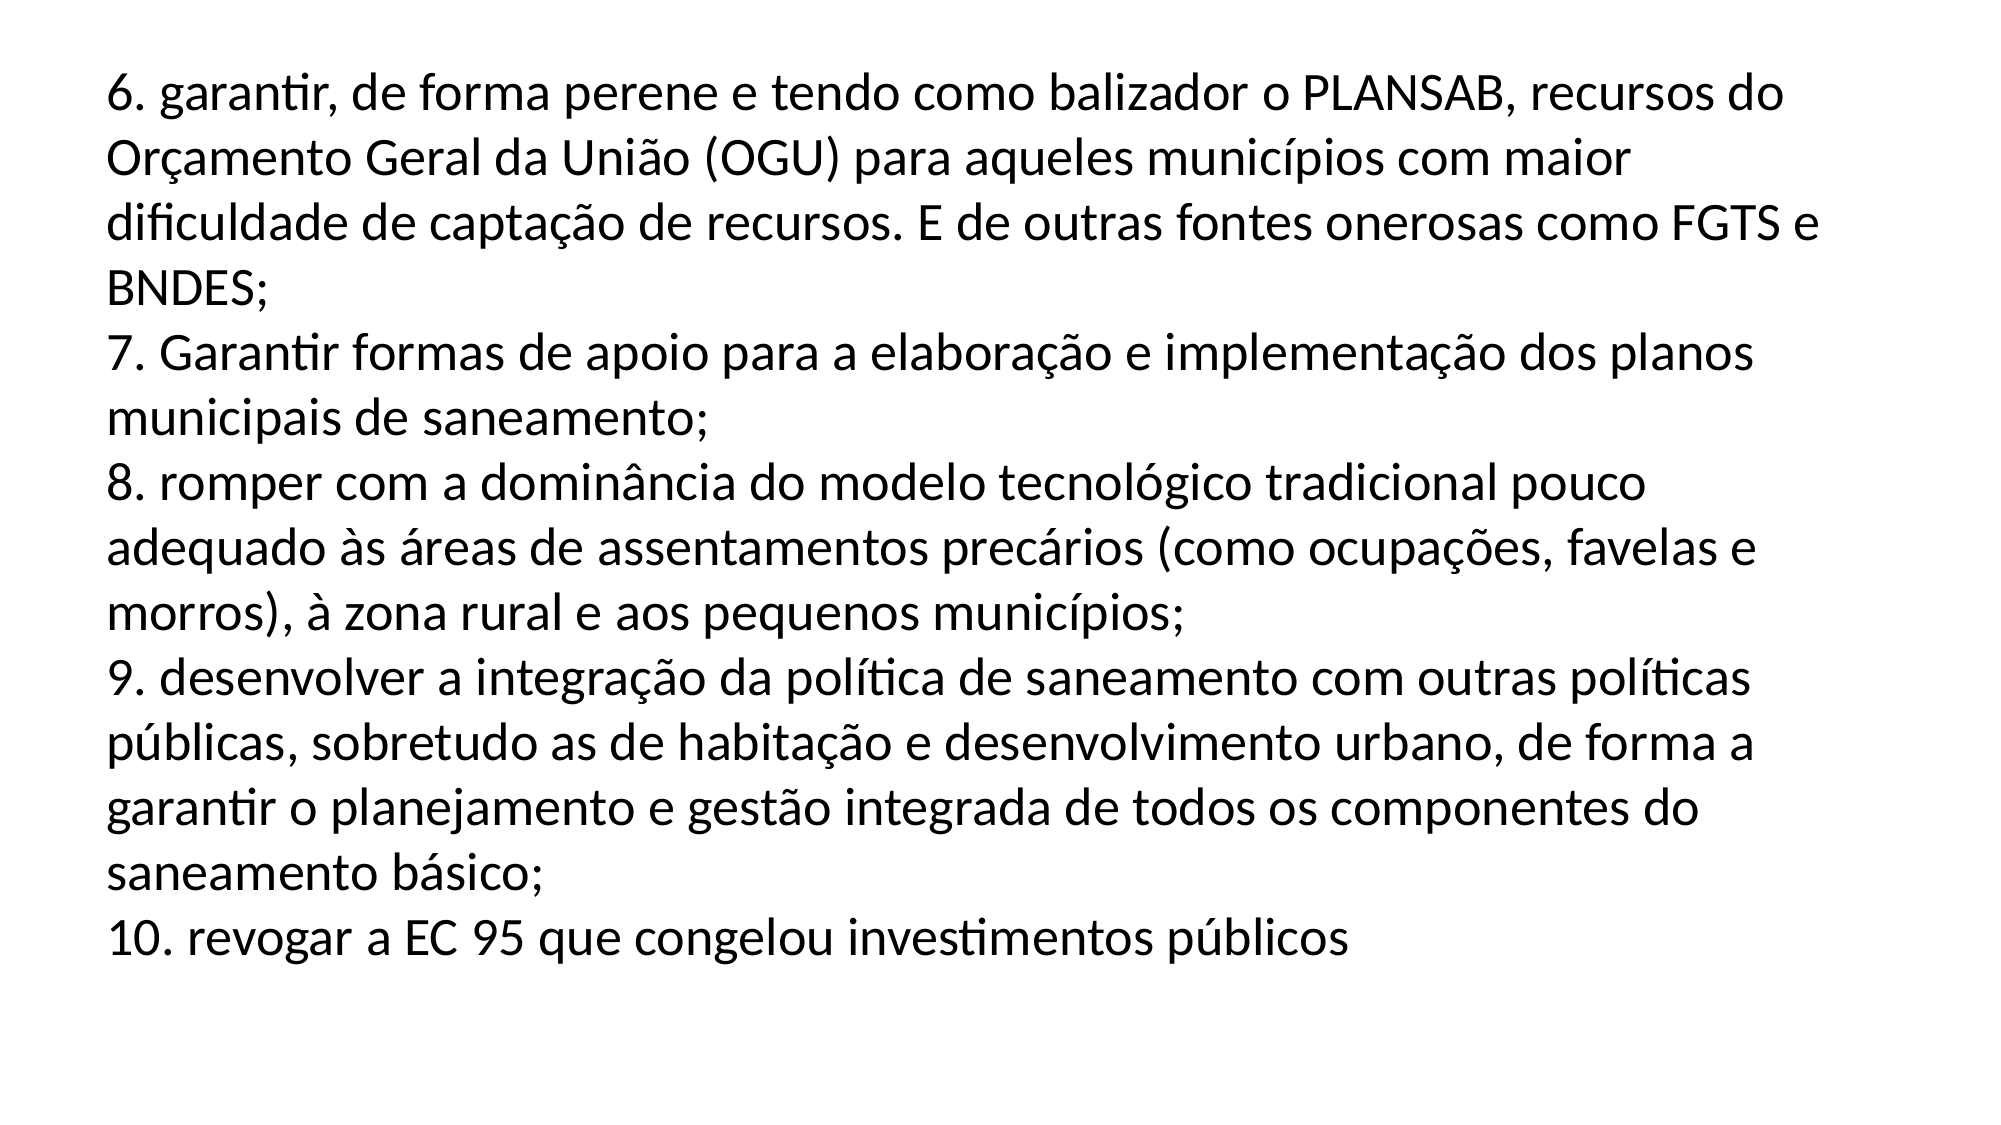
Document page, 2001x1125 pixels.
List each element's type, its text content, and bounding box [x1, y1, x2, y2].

text_box 6. garantir, de forma perene e tendo como balizador o PLANSAB, recursos do Orçamento Geral da União (OGU) para aqueles municípios com maior dificuldade de captação de recursos. E de outras fontes onerosas como FGTS e BNDES; 7. Garantir formas de apoio para a elaboração e implementação dos planos municipais de saneamento; 8. romper com a dominância do modelo tecnológico tradicional pouco adequado às áreas de assentamentos precários (como ocupações, favelas e morros), à zona rural e aos pequenos municípios; 9. desenvolver a integração da política de saneamento com outras políticas públicas, sobretudo as de habitação e desenvolvimento urbano, de forma a garantir o planejamento e gestão integrada de todos os componentes do saneamento básico; 10. revogar a EC 95 que congelou investimentos públicos [91, 49, 1897, 974]
